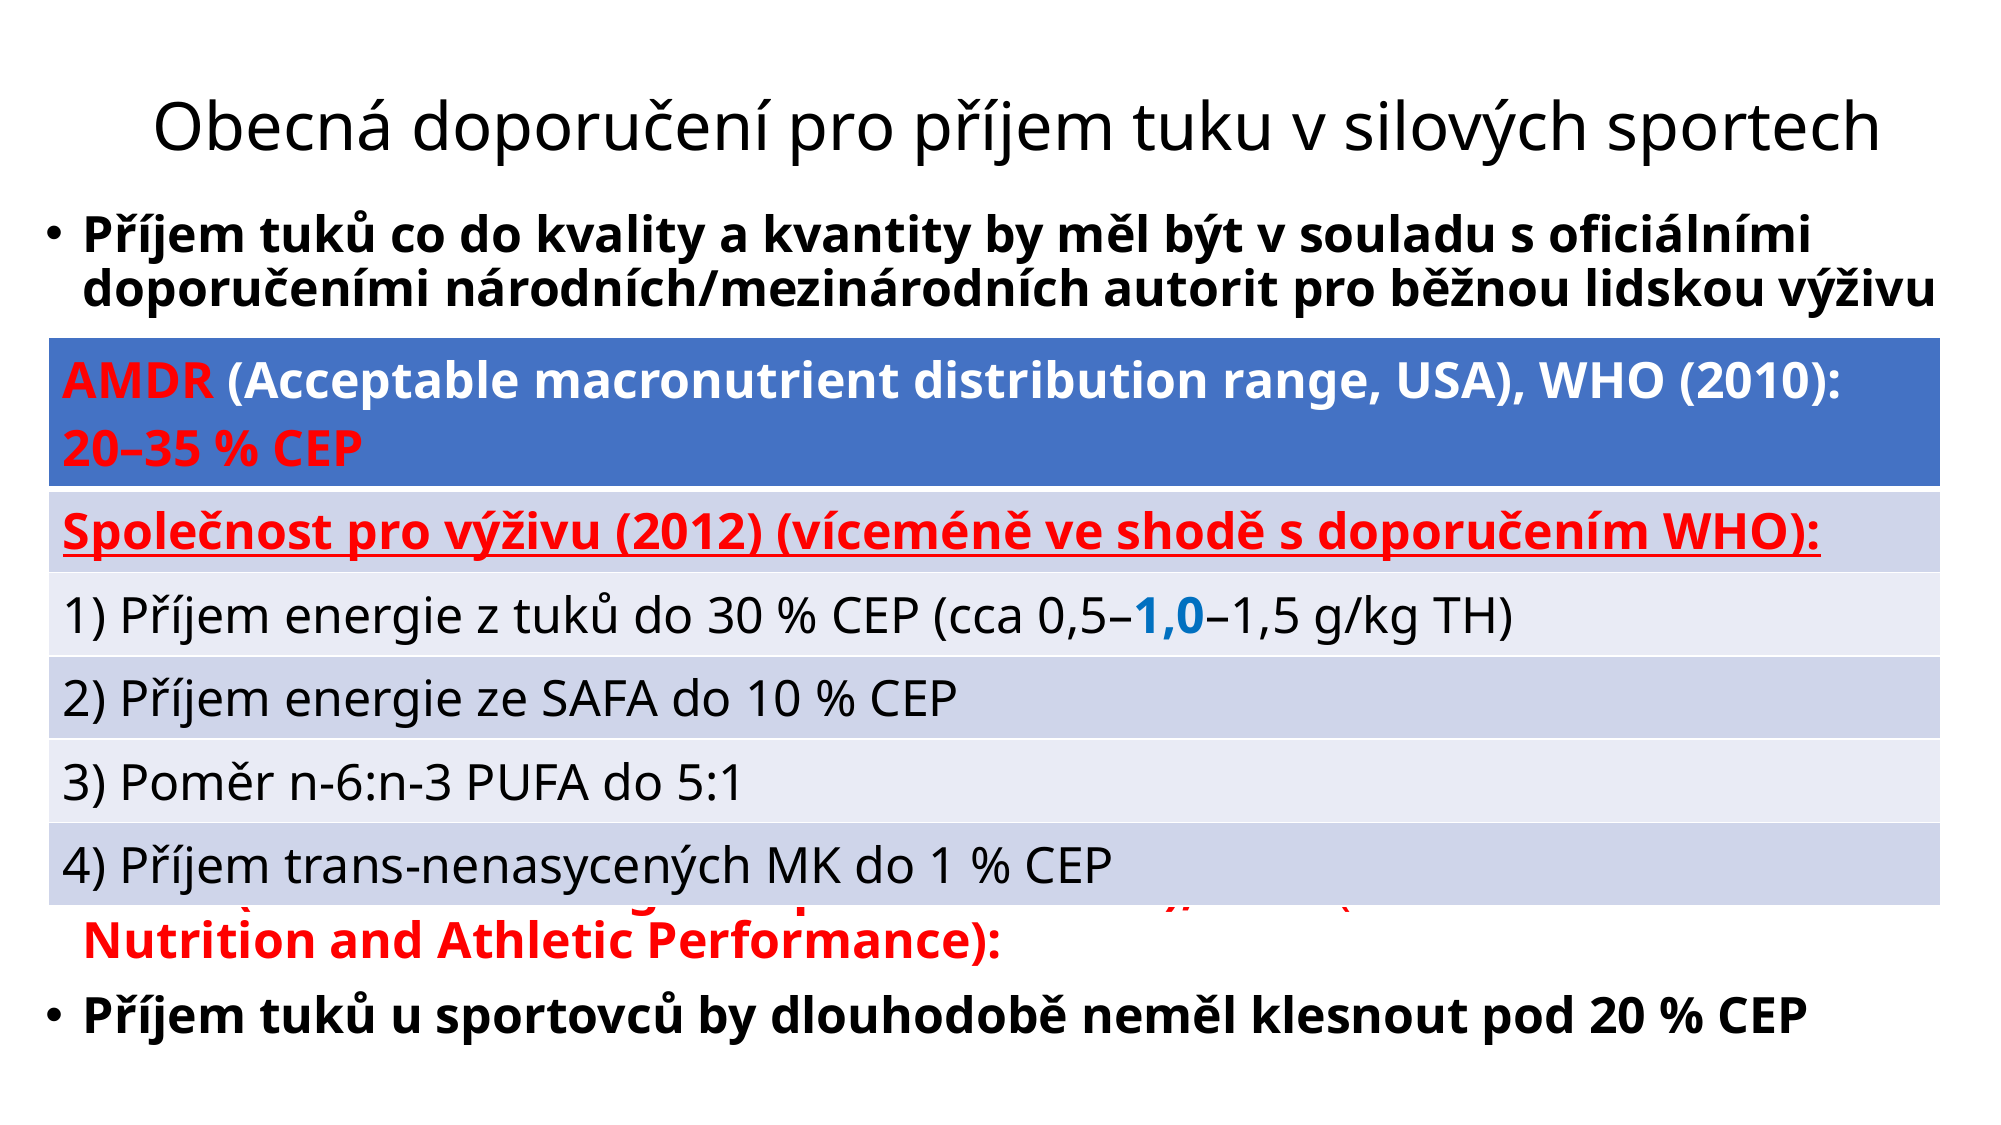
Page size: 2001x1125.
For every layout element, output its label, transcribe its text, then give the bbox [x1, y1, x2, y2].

title Obecná doporučení pro příjem tuku v silových sportech [137, 59, 1942, 201]
list Příjem tuků co do kvality a kvantity by měl být v souladu s oficiálními doporučeními národních/mezinárodních autorit pro běžnou lidskou výživu ACSM (American College of Sports Medicine), 2016 (Position Statement: Nutrition and Athletic Performance): Příjem tuků u sportovců by dlouhodobě neměl klesnout pod 20 % CEP [30, 201, 1972, 1094]
table_cell 4) Příjem trans-nenasycených MK do 1 % CEP [49, 823, 1940, 905]
table_cell 3) Poměr n-6:n-3 PUFA do 5:1 [49, 740, 1940, 822]
table_cell 2) Příjem energie ze SAFA do 10 % CEP [49, 657, 1940, 738]
table_cell 1) Příjem energie z tuků do 30 % CEP (cca 0,5–1,0–1,5 g/kg TH) [49, 573, 1940, 655]
table_header AMDR (Acceptable macronutrient distribution range, USA), WHO (2010): 20–35 % CEP [49, 338, 1940, 486]
table_cell Společnost pro výživu (2012) (víceméně ve shodě s doporučením WHO): [49, 492, 1940, 572]
